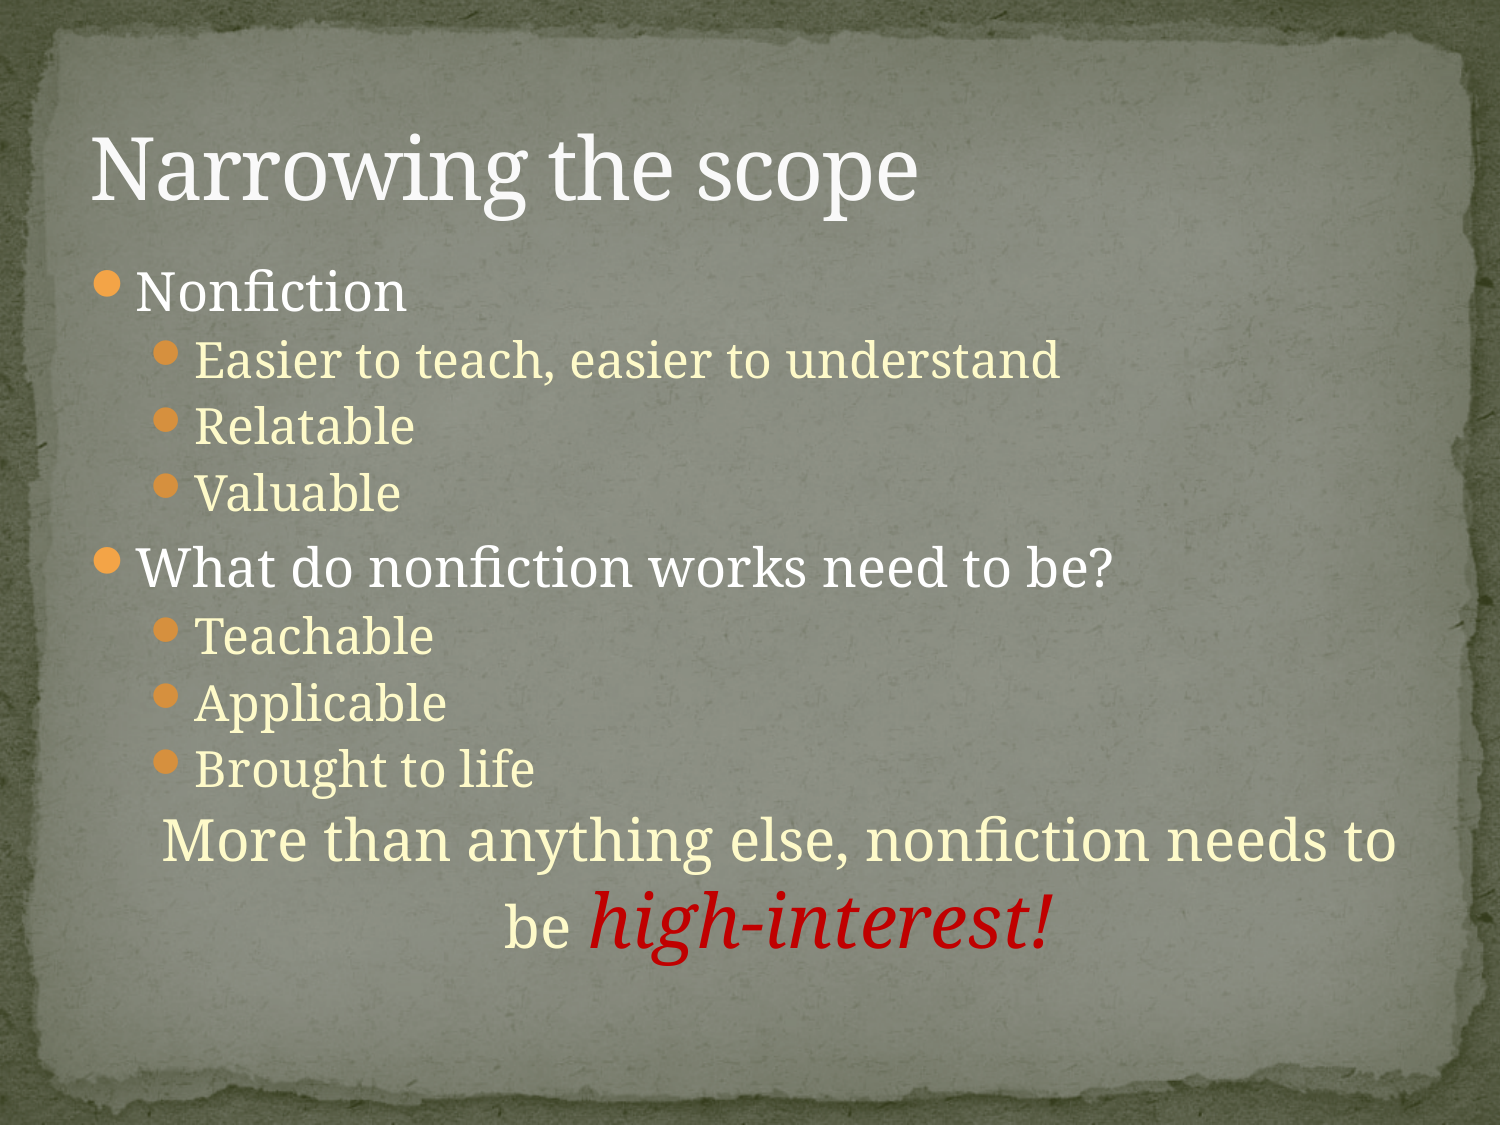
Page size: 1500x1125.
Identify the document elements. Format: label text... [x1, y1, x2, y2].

list Nonfiction Easier to teach, easier to understand Relatable Valuable What do nonfiction works need to be? Teachable Applicable Brought to life More than anything else, nonfiction needs to be high-interest! [75, 249, 1425, 1000]
title Narrowing the scope [74, 24, 1425, 225]
